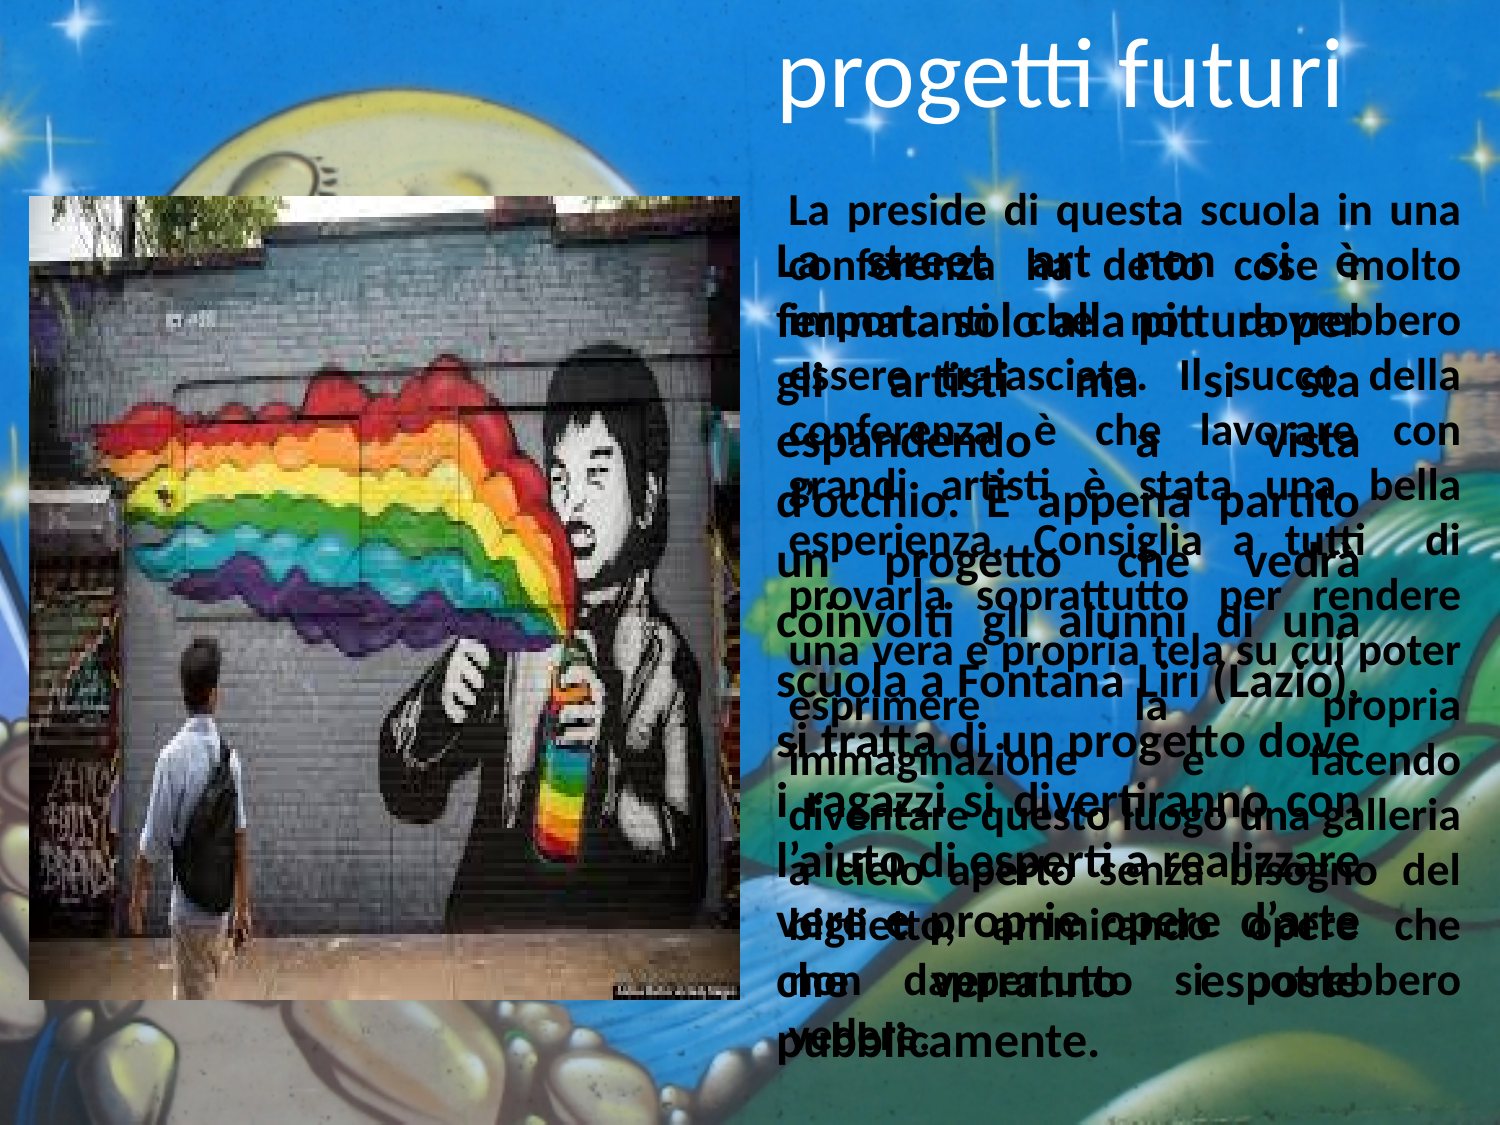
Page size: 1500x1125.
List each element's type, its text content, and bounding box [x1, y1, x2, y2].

text_box progetti futuri [761, 0, 1453, 135]
text_box La street art non si è fermata solo alla pittura per gli artisti ma si sta espandendo a vista d’occhio. È appena partito un progetto che vedrà coinvolti gli alunni di una scuola a Fontana Liri (Lazio), si tratta di un progetto dove i ragazzi si divertiranno con l’aiuto di esperti a realizzare vere e proprie opere d’arte che verranno esposte pubblicamente. [761, 219, 1376, 1075]
picture [0, 0, 1500, 1125]
text_box La preside di questa scuola in una conferenza ha detto cose molto importanti che non dovrebbero essere tralasciate. Il succo della conferenza è che lavorare con grandi artisti è stata una bella esperienza. Consiglia a tutti di provarla soprattutto per rendere una vera e propria tela su cui poter esprimere la propria immaginazione e facendo diventare questo luogo una galleria a cielo aperto senza bisogno del biglietto, ammirando opere che non dappertutto si potrebbero vedere. [773, 172, 1477, 1068]
